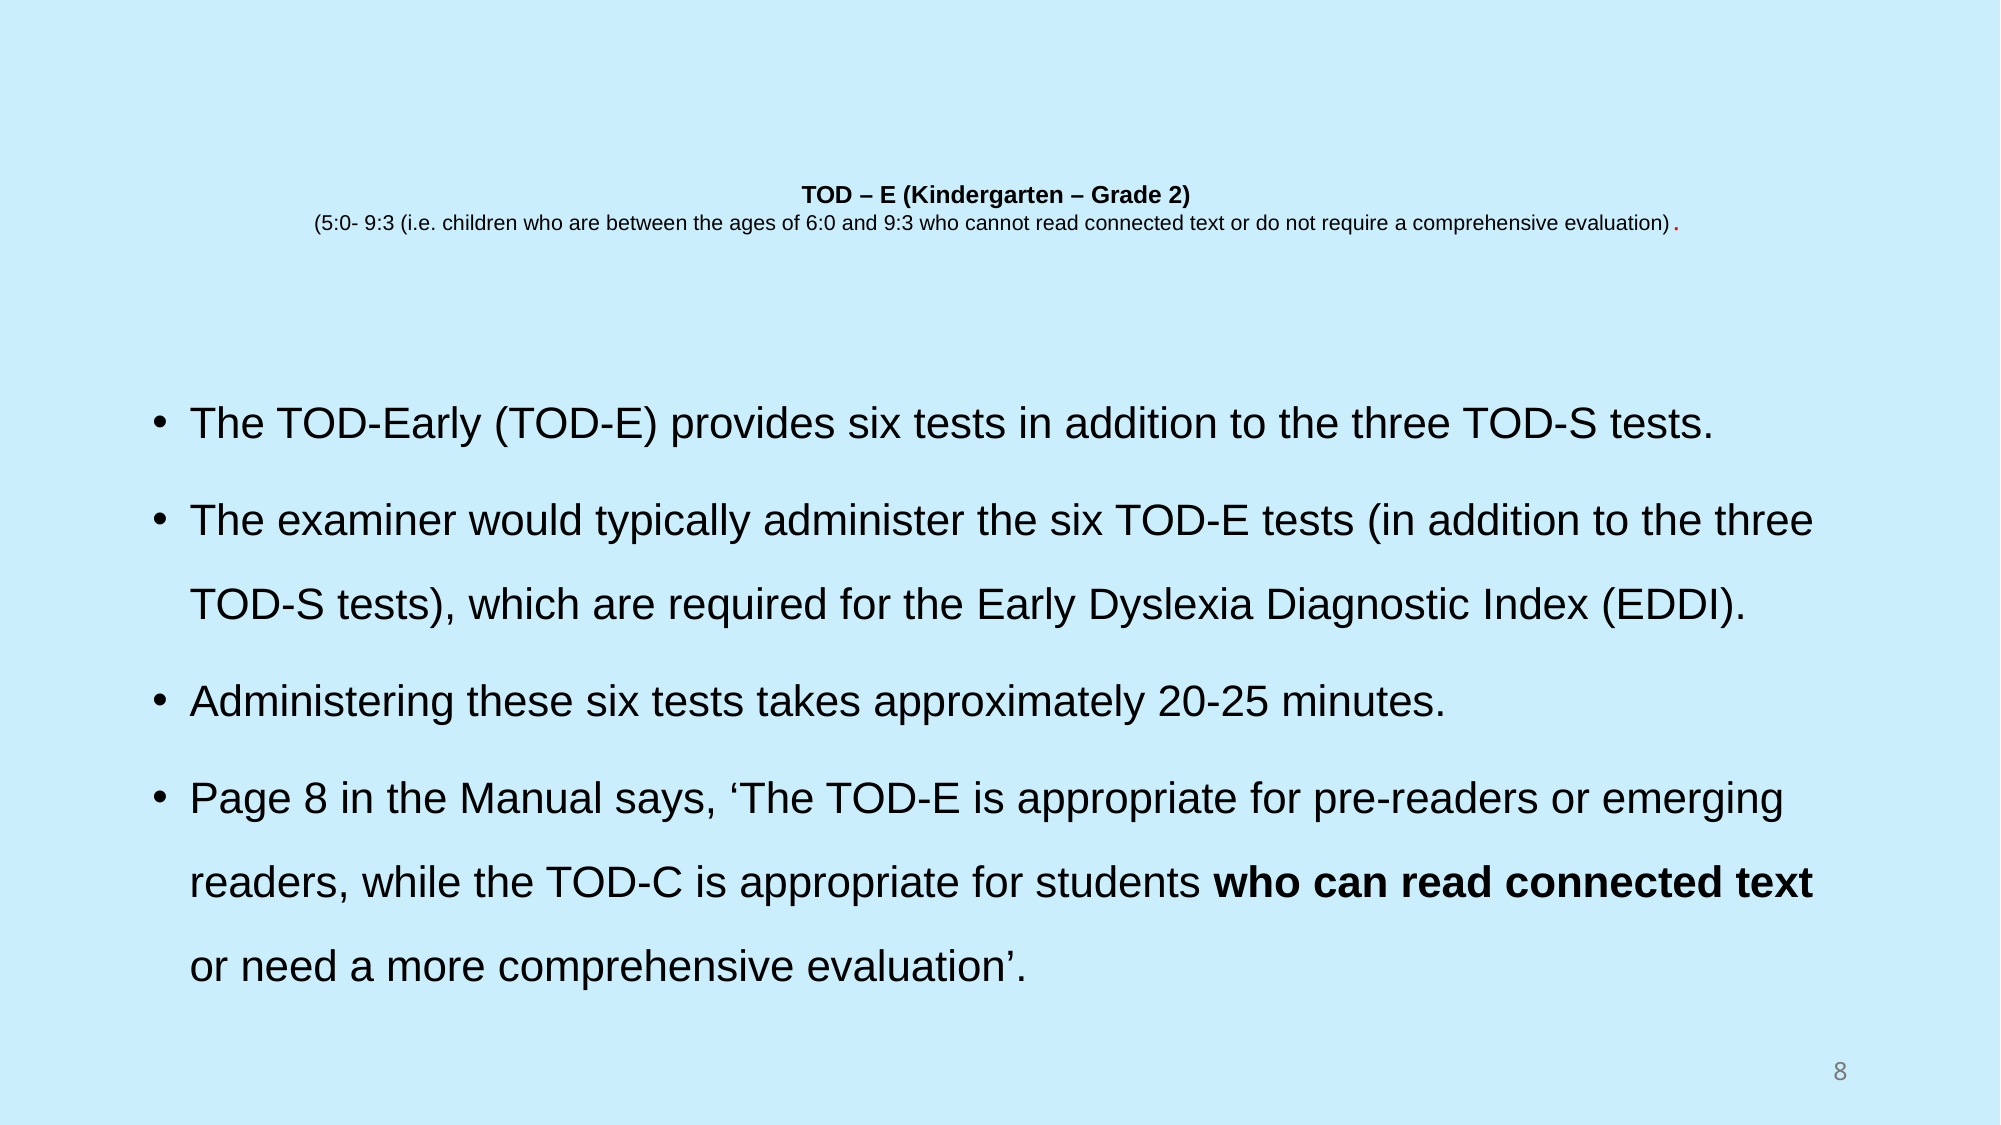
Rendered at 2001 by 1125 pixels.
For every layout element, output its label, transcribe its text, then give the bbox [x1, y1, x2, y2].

slide_number 8 [1412, 1042, 1863, 1103]
list The TOD-Early (TOD-E) provides six tests in addition to the three TOD-S tests. The examiner would typically administer the six TOD-E tests (in addition to the three TOD-S tests), which are required for the Early Dyslexia Diagnostic Index (EDDI). Administering these six tests takes approximately 20-25 minutes. Page 8 in the Manual says, ‘The TOD-E is appropriate for pre-readers or emerging readers, while the TOD-C is appropriate for students who can read connected text or need a more comprehensive evaluation’. [137, 299, 1863, 1014]
title TOD – E (Kindergarten – Grade 2) (5:0- 9:3 (i.e. children who are between the ages of 6:0 and 9:3 who cannot read connected text or do not require a comprehensive evaluation). [137, 59, 1863, 299]
